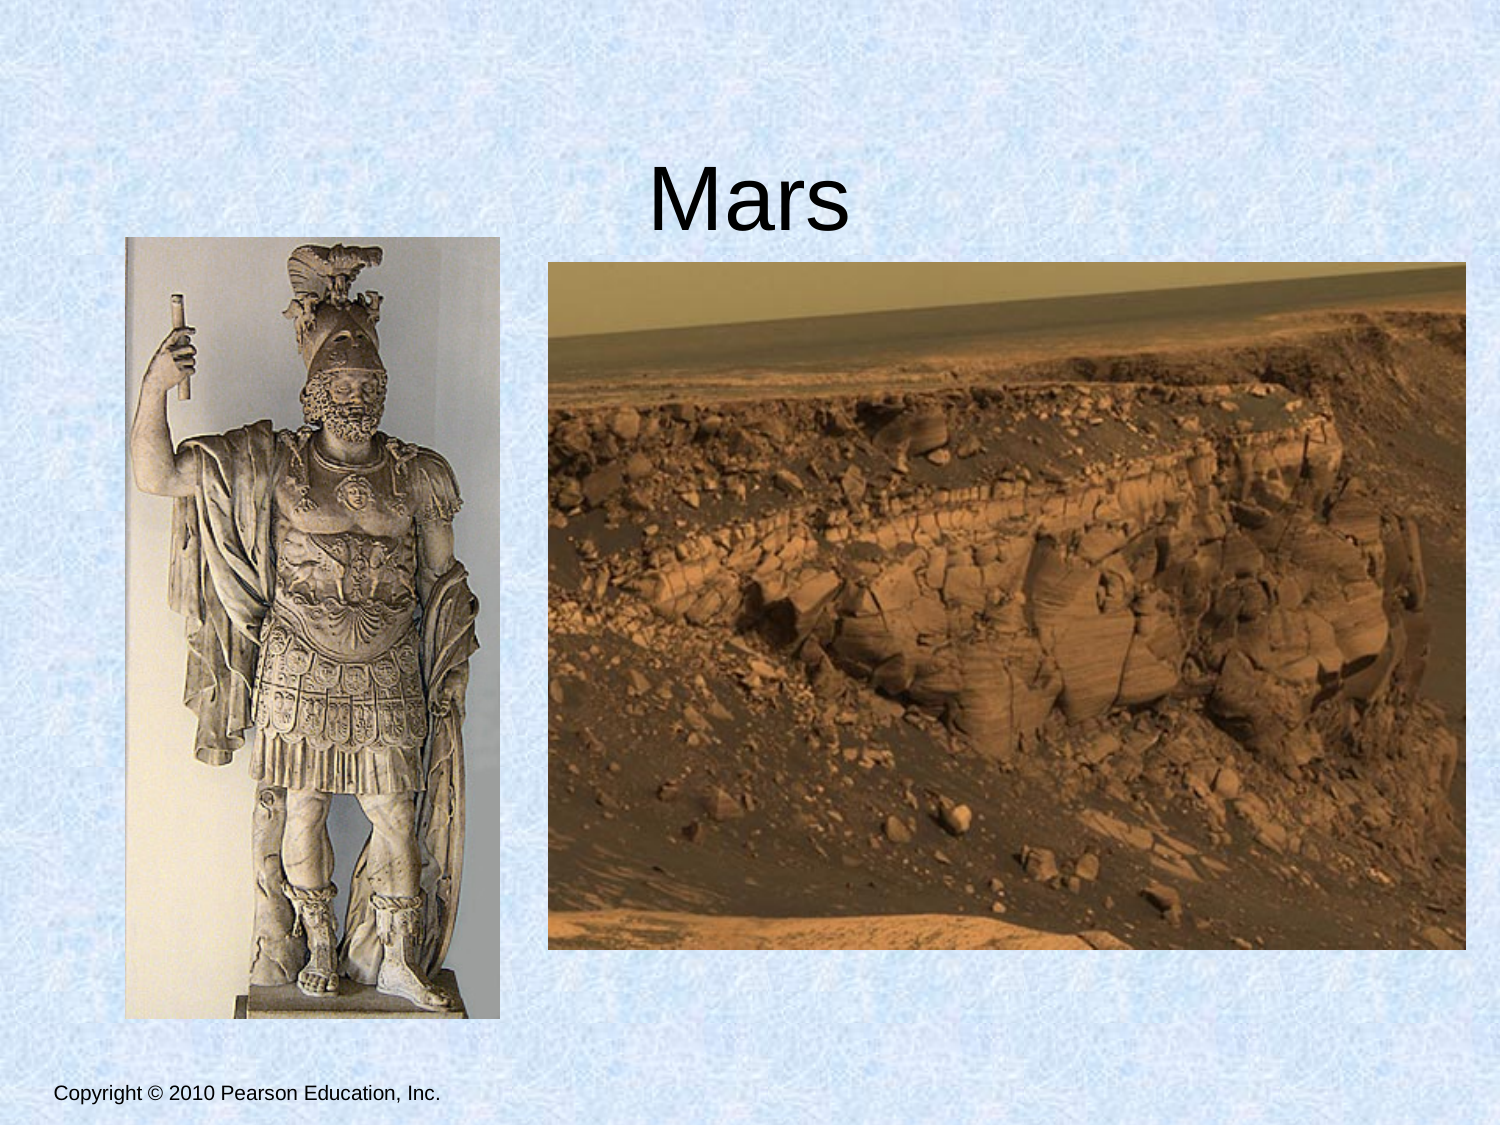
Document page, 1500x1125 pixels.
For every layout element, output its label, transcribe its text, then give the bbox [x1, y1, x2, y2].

title Mars [112, 99, 1388, 288]
picture [0, 0, 1500, 1125]
